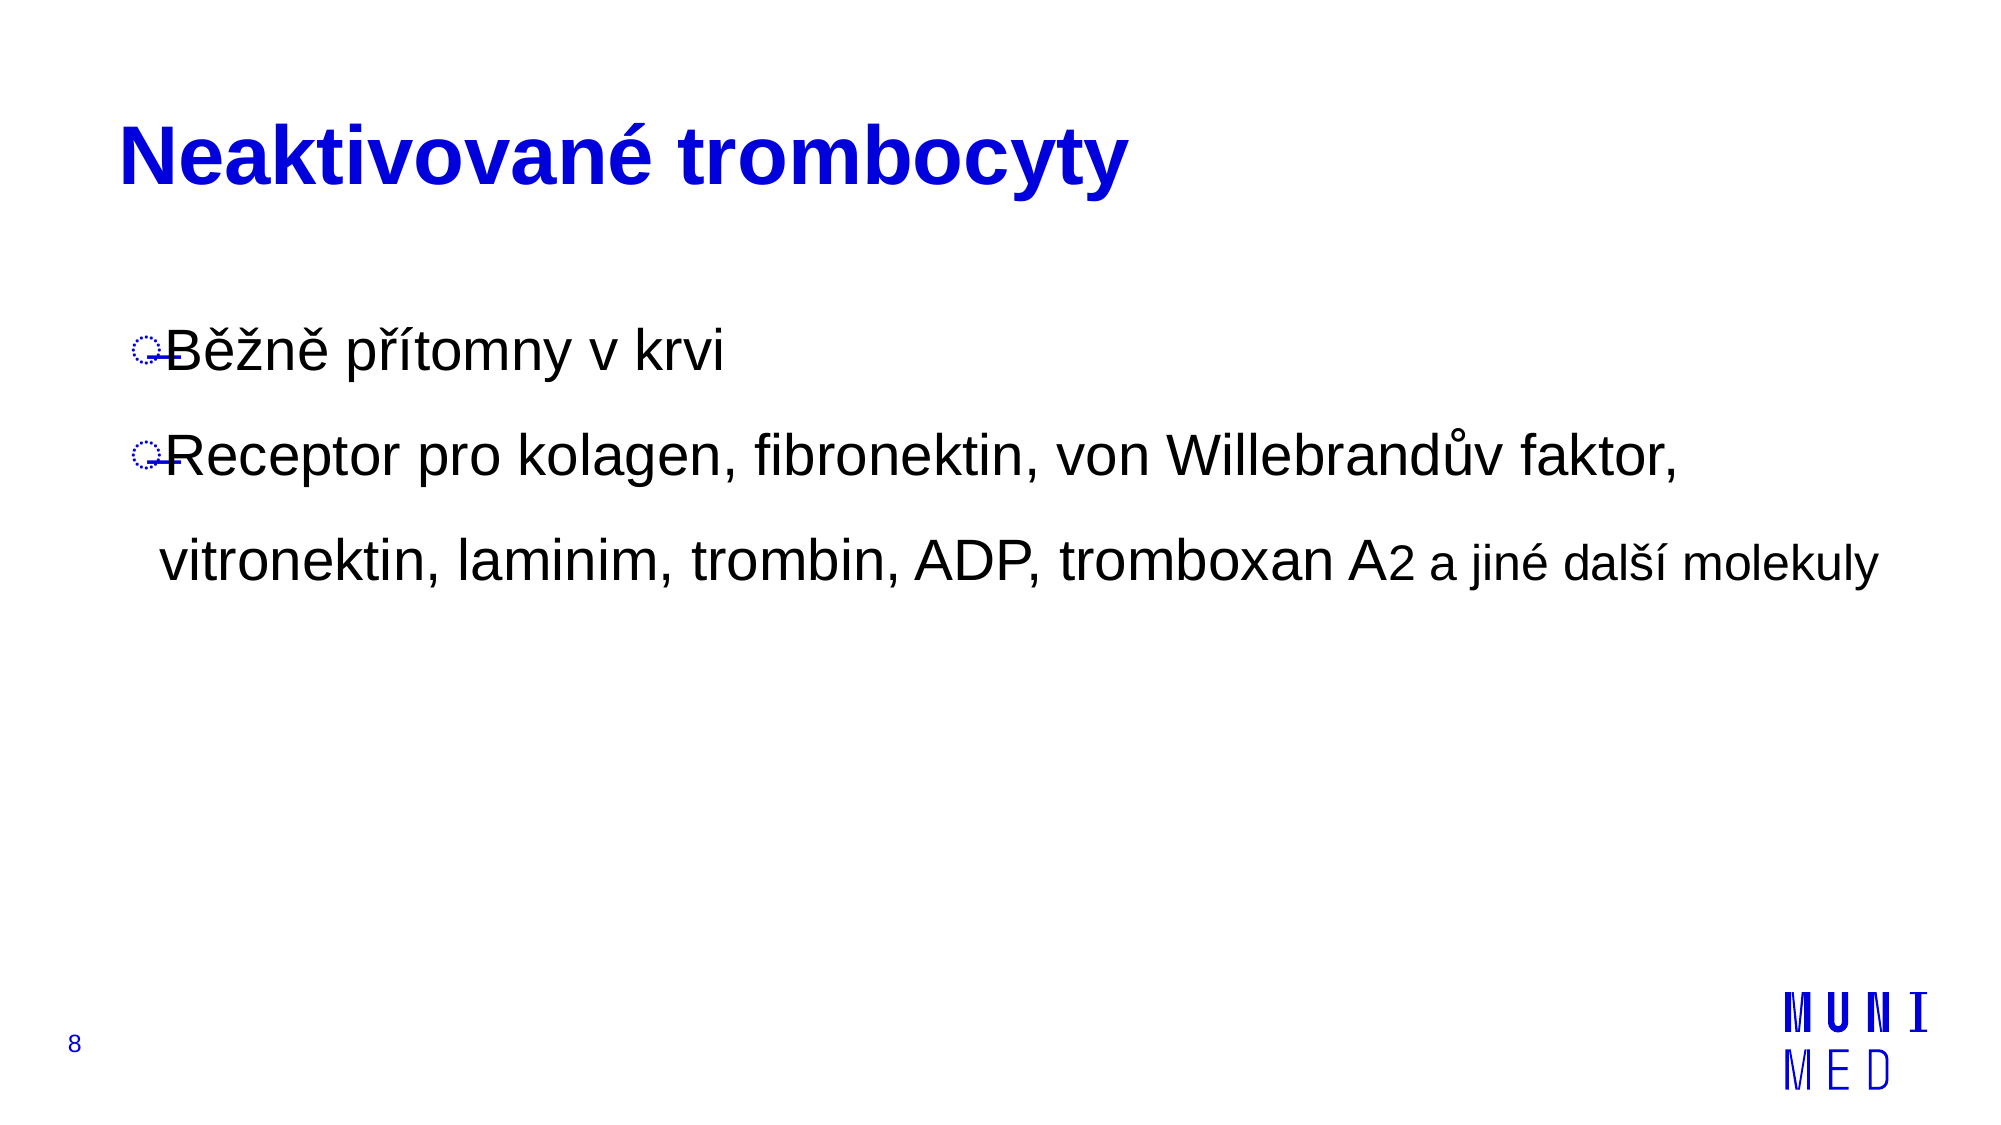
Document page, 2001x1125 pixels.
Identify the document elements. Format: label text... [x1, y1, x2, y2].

list Běžně přítomny v krvi Receptor pro kolagen, fibronektin, von Willebrandův faktor, vitronektin, laminim, trombin, ADP, tromboxan A2 a jiné další molekuly [118, 277, 1883, 957]
slide_number 8 [67, 1021, 110, 1063]
title Neaktivované trombocyty [118, 118, 1883, 193]
